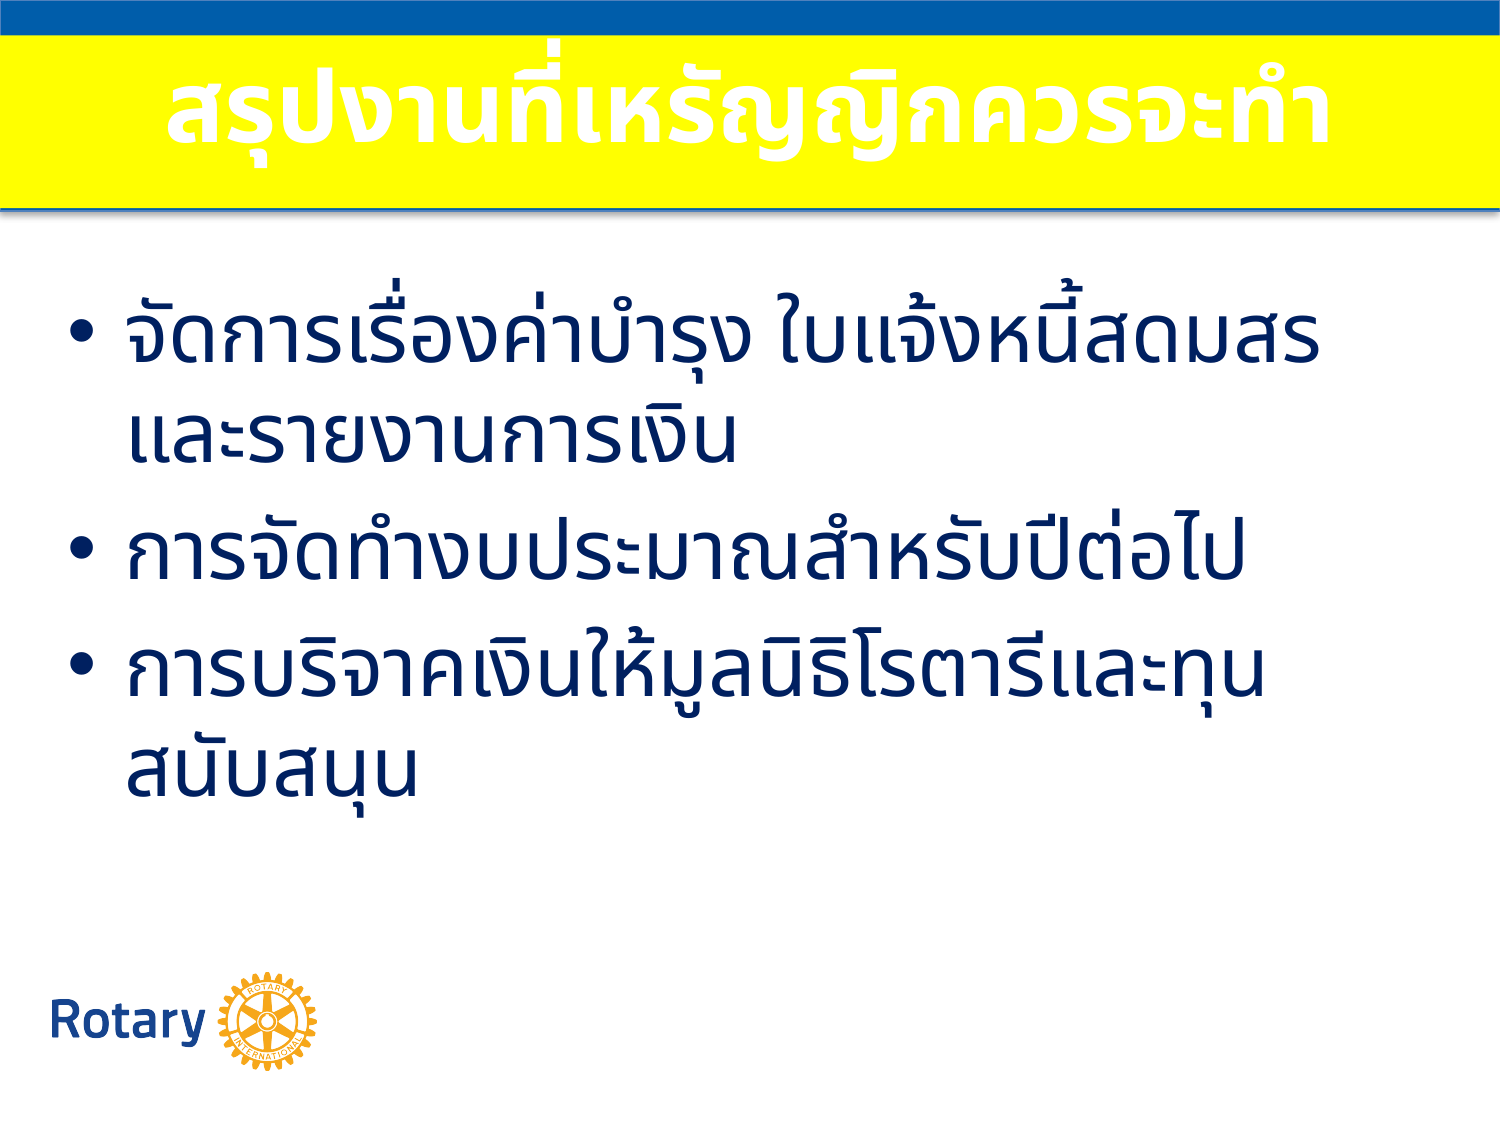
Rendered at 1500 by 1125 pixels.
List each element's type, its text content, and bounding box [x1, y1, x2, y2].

title สรุปงานที่เหรัญญิกควรจะทำ [0, 35, 1500, 209]
list จัดการเรื่องค่าบำรุง ใบแจ้งหนี้สดมสร และรายงานการเงิน การจัดทำงบประมาณสำหรับปีต่อไป การบริจาคเงินให้มูลนิธิโรตารีและทุนสนับสนุน [53, 272, 1465, 1056]
picture [52, 972, 317, 1071]
